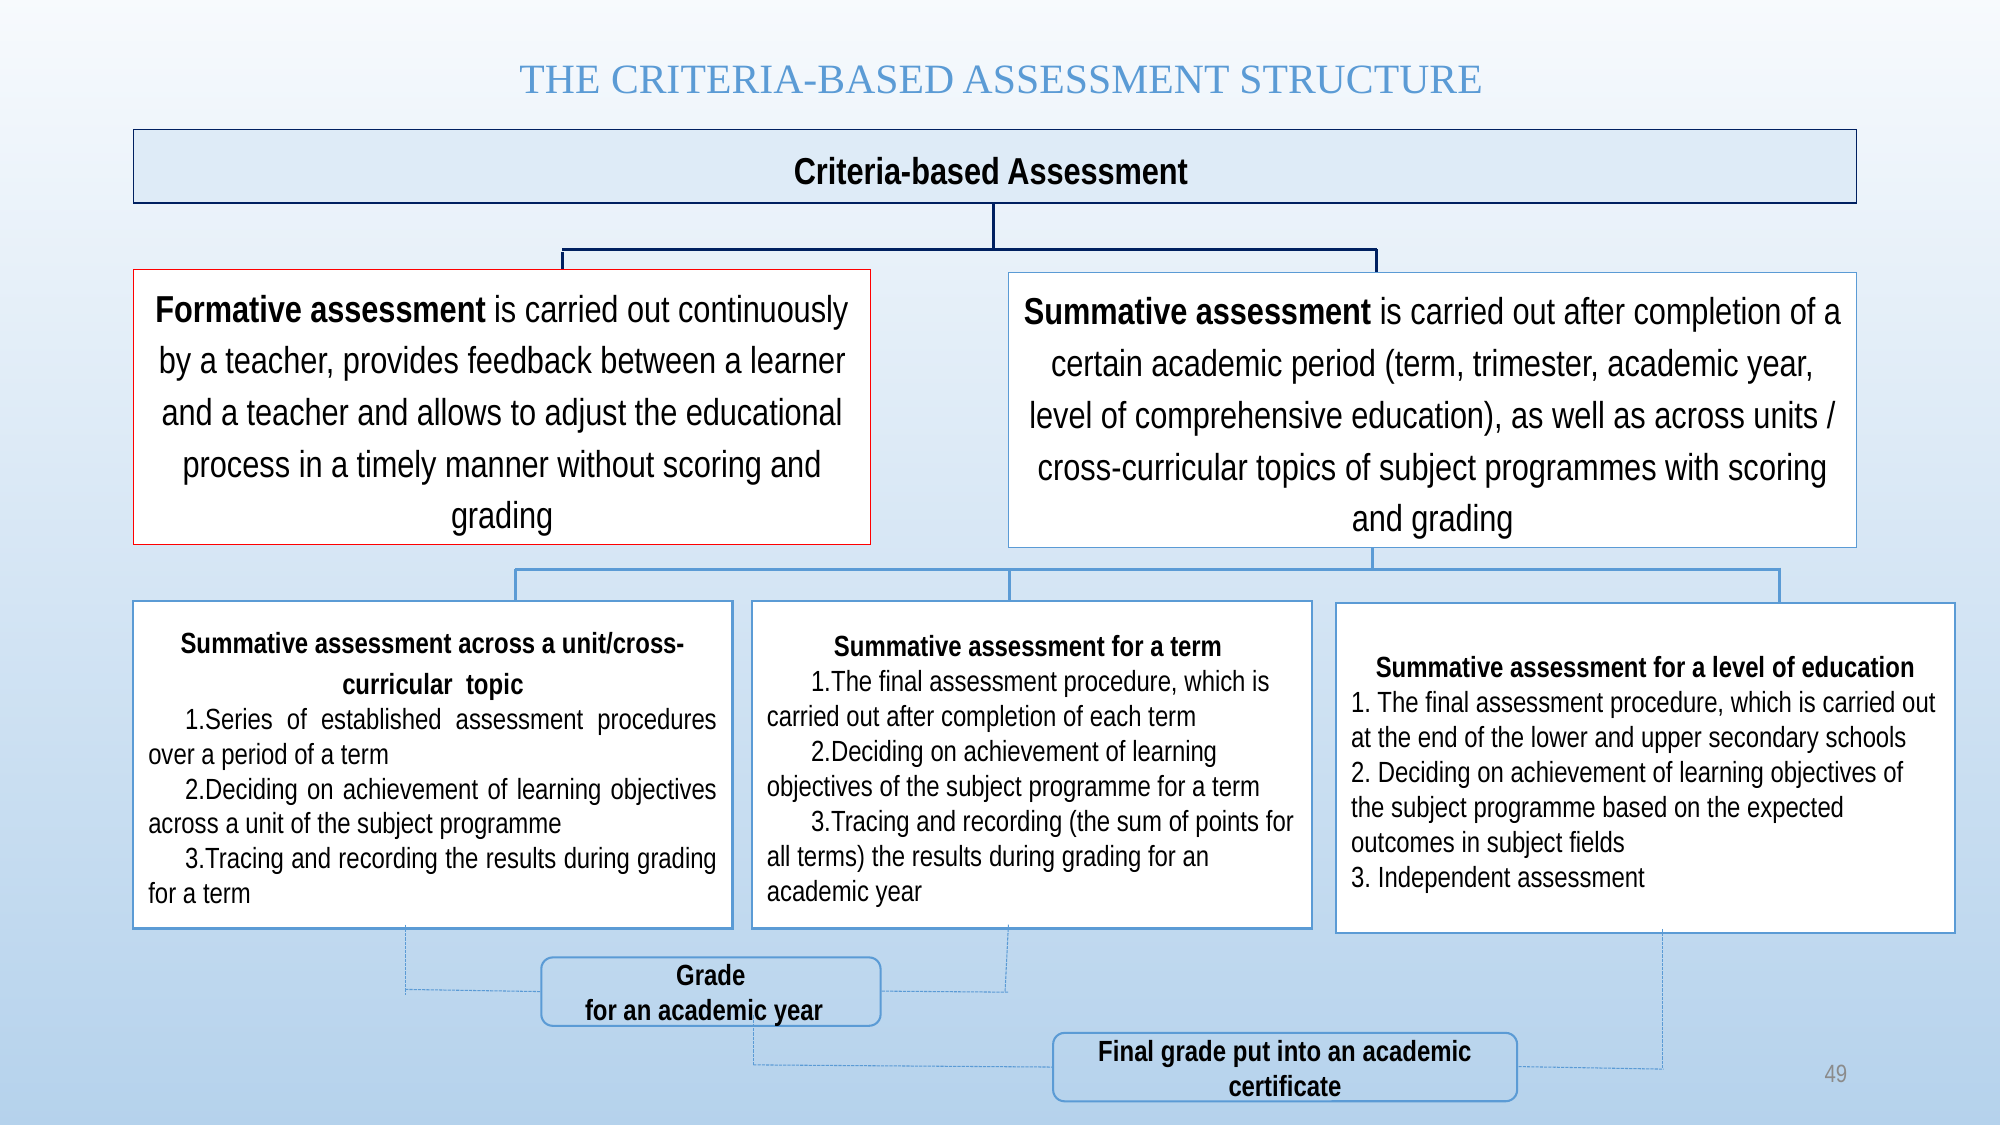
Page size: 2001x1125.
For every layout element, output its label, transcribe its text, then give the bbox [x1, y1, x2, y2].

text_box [405, 924, 1009, 1026]
slide_number 49 [1509, 1042, 1863, 1103]
text_box THE CRITERIA-BASED ASSESSMENT STRUCTURE [23, 44, 2000, 109]
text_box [753, 928, 1664, 1102]
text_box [133, 129, 1956, 934]
